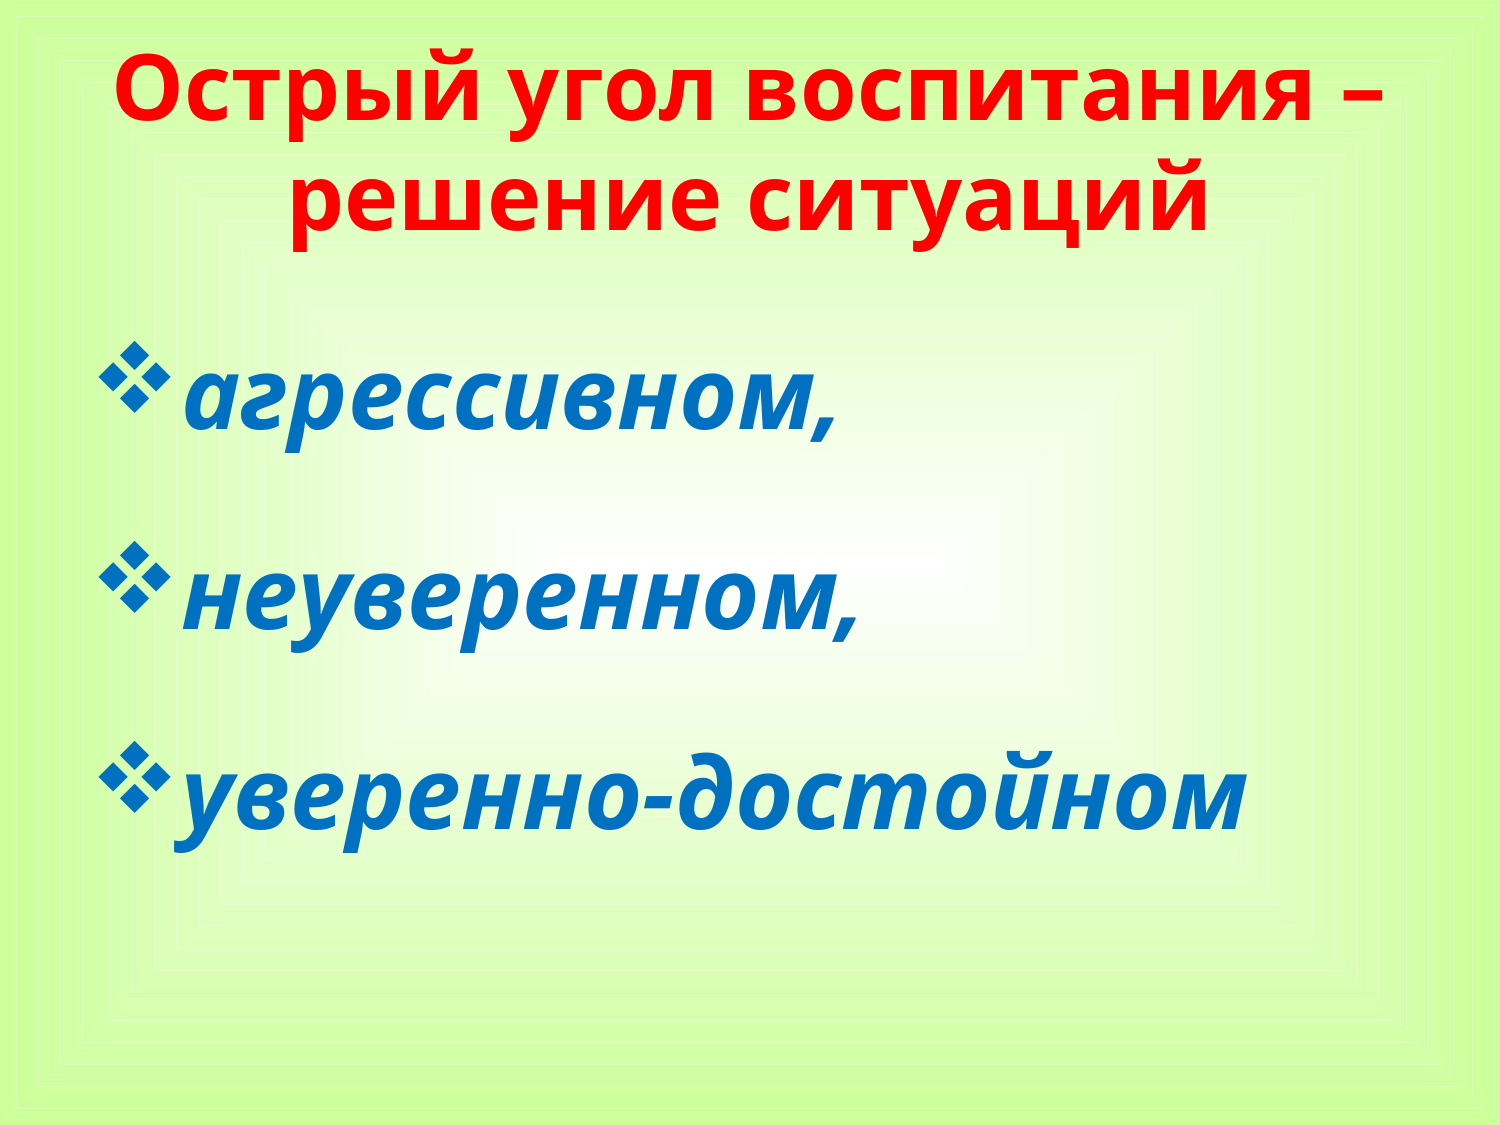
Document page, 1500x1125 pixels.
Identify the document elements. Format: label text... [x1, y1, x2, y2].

title Острый угол воспитания – решение ситуаций [74, 44, 1426, 233]
list агрессивном, неуверенном, уверенно-достойном [74, 262, 1426, 1006]
